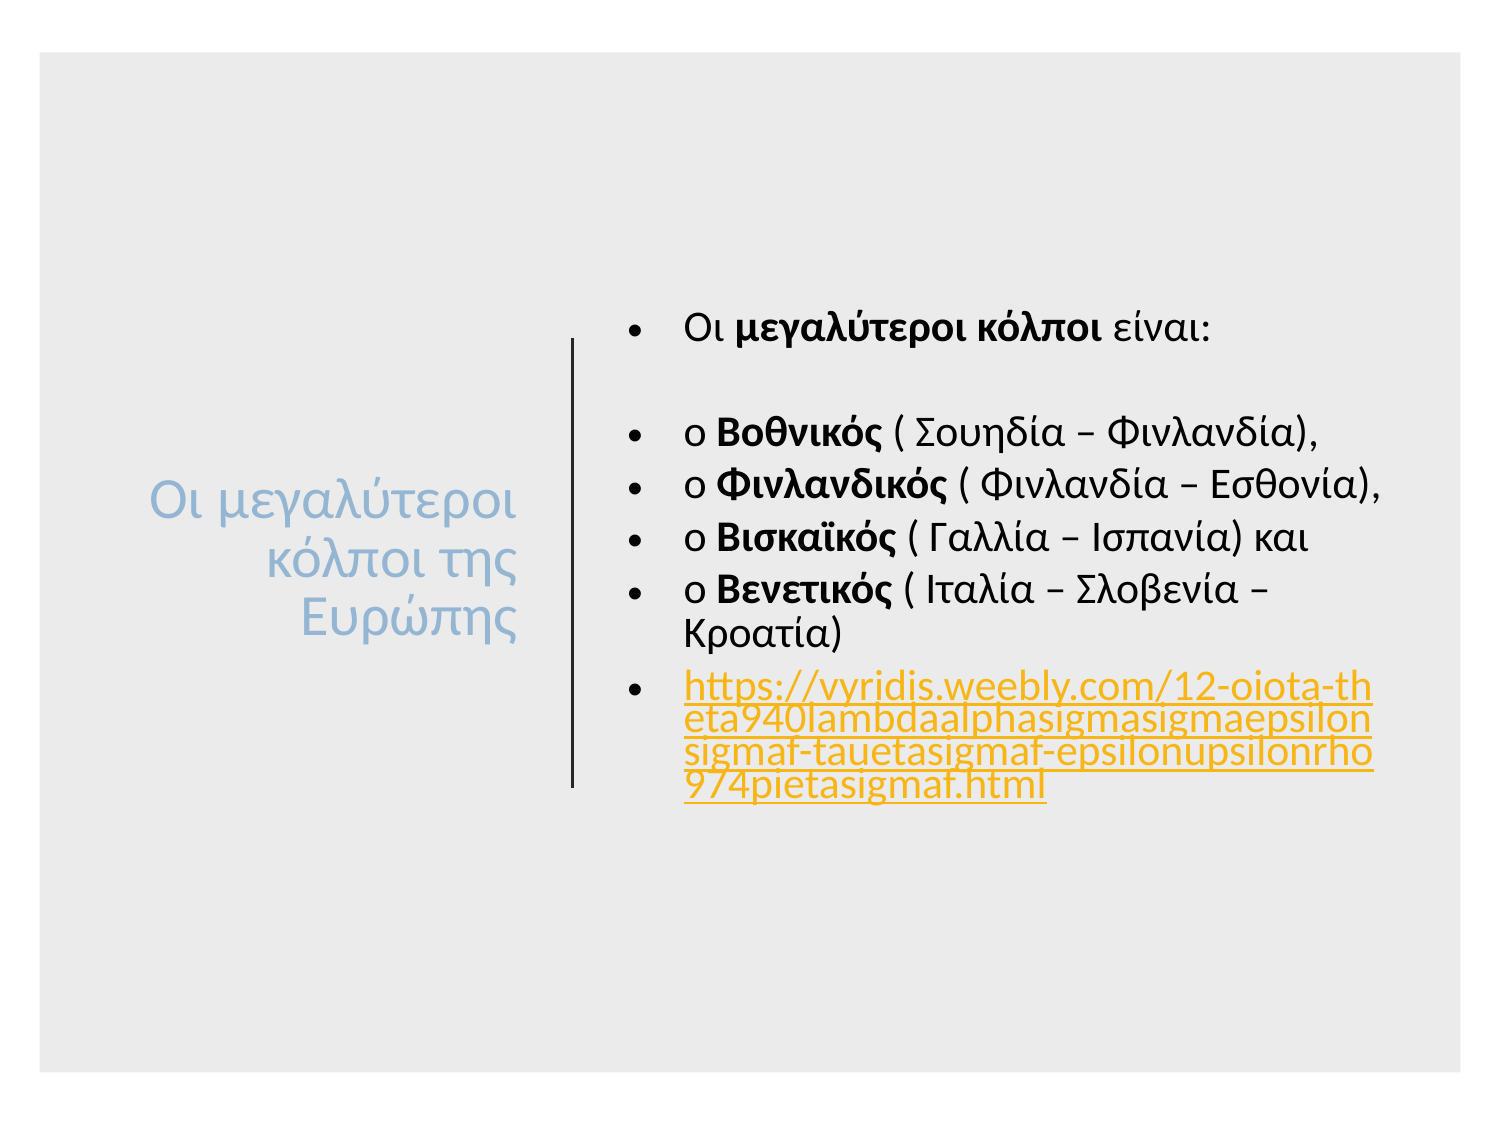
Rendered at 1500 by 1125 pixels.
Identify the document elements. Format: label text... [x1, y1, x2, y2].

text_box [37, 50, 1462, 1074]
title Οι μεγαλύτεροι κόλποι της Ευρώπης [103, 158, 533, 967]
list Οι μεγαλύτεροι κόλποι είναι: ο Βοθνικός ( Σουηδία – Φινλανδία), ο Φινλανδικός ( Φινλανδία – Εσθονία), ο Βισκαϊκός ( Γαλλία – Ισπανία) και ο Βενετικός ( Ιταλία – Σλοβενία – Κροατία) https://vyridis.weebly.com/12-oiota-theta940lambdaalphasigmasigmaepsilonsigmaf-tauetasigmaf-epsilonupsilonrho974pietasigmaf.html [612, 158, 1397, 967]
